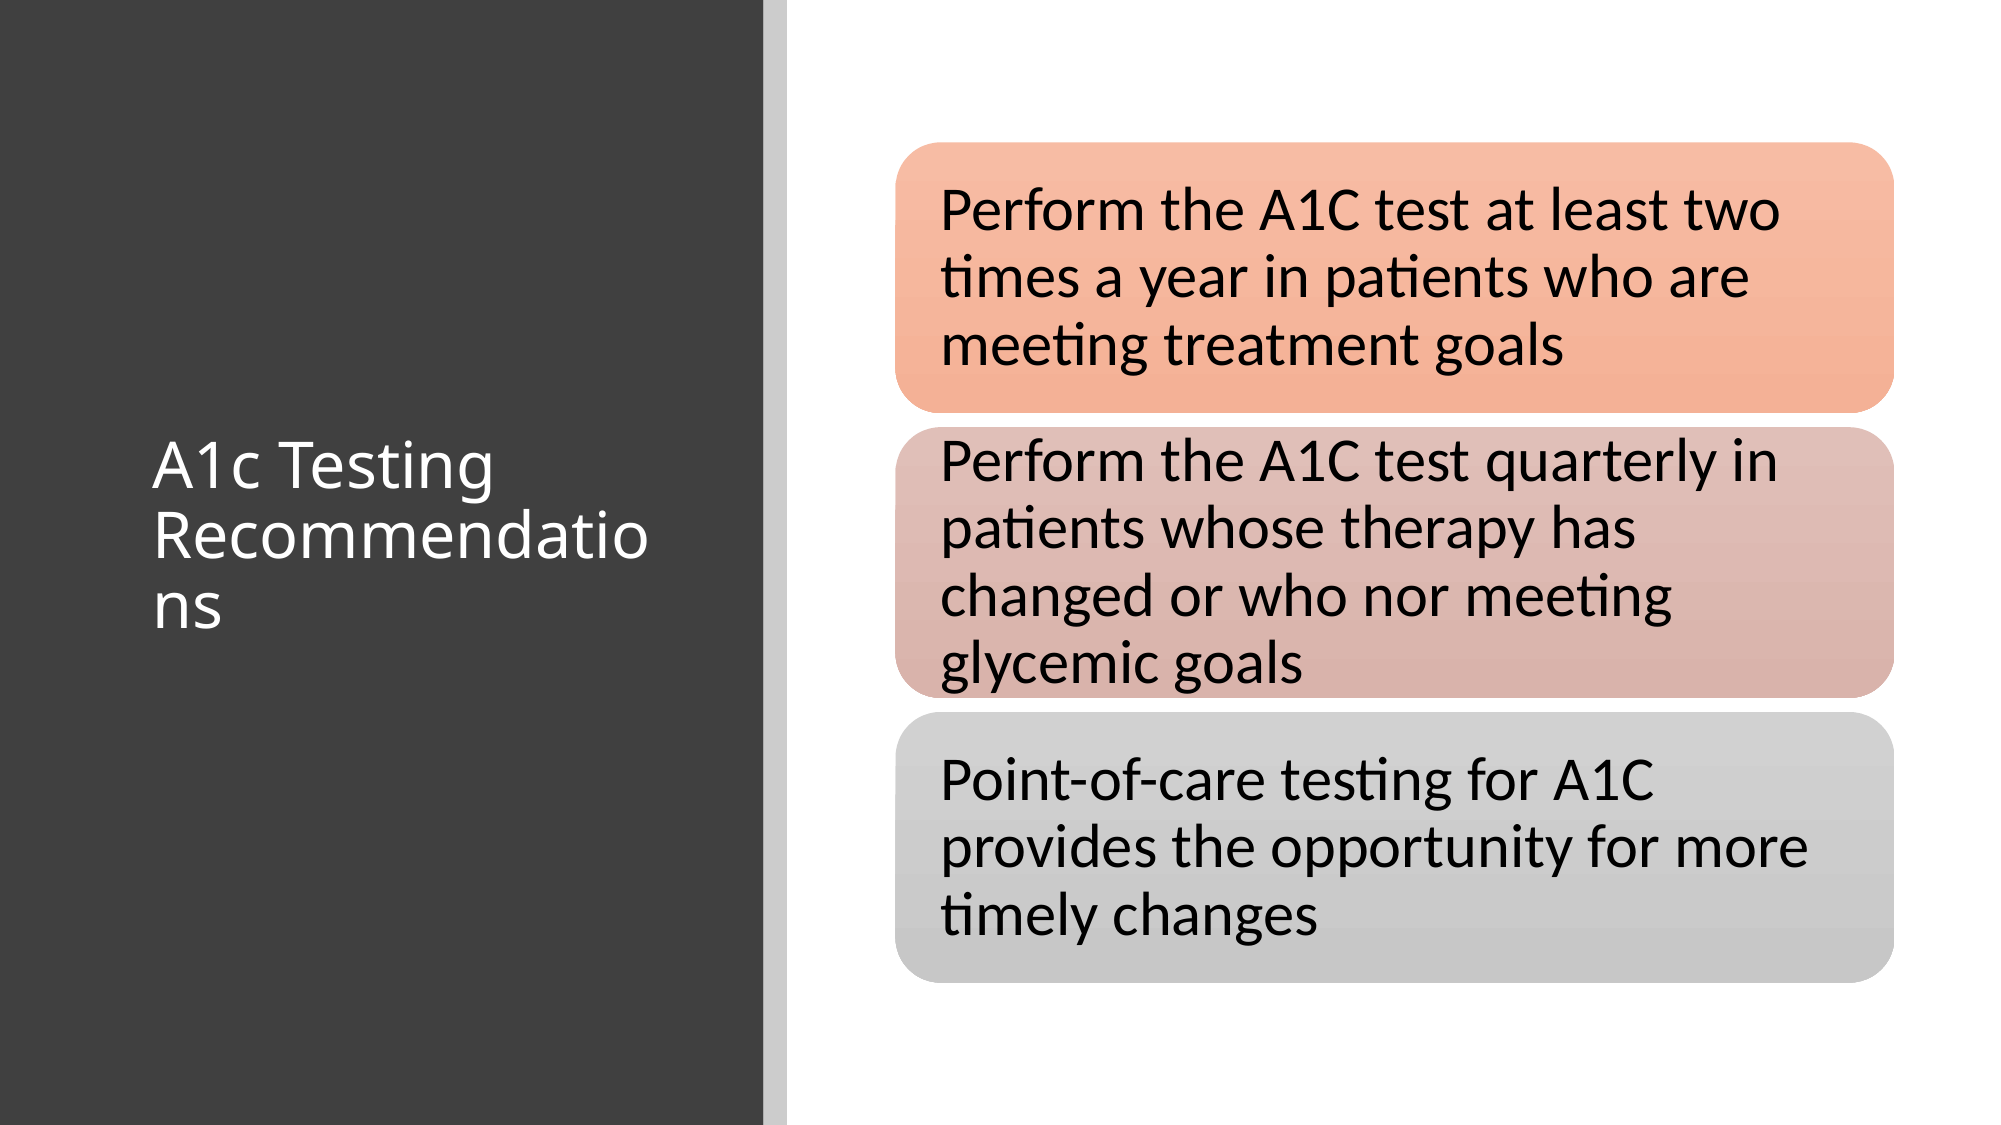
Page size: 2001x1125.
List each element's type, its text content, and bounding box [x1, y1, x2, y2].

text_box [762, 0, 788, 1125]
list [895, 105, 1895, 1020]
title A1c Testing Recommendations [137, 133, 685, 1020]
text_box [0, 0, 762, 1125]
